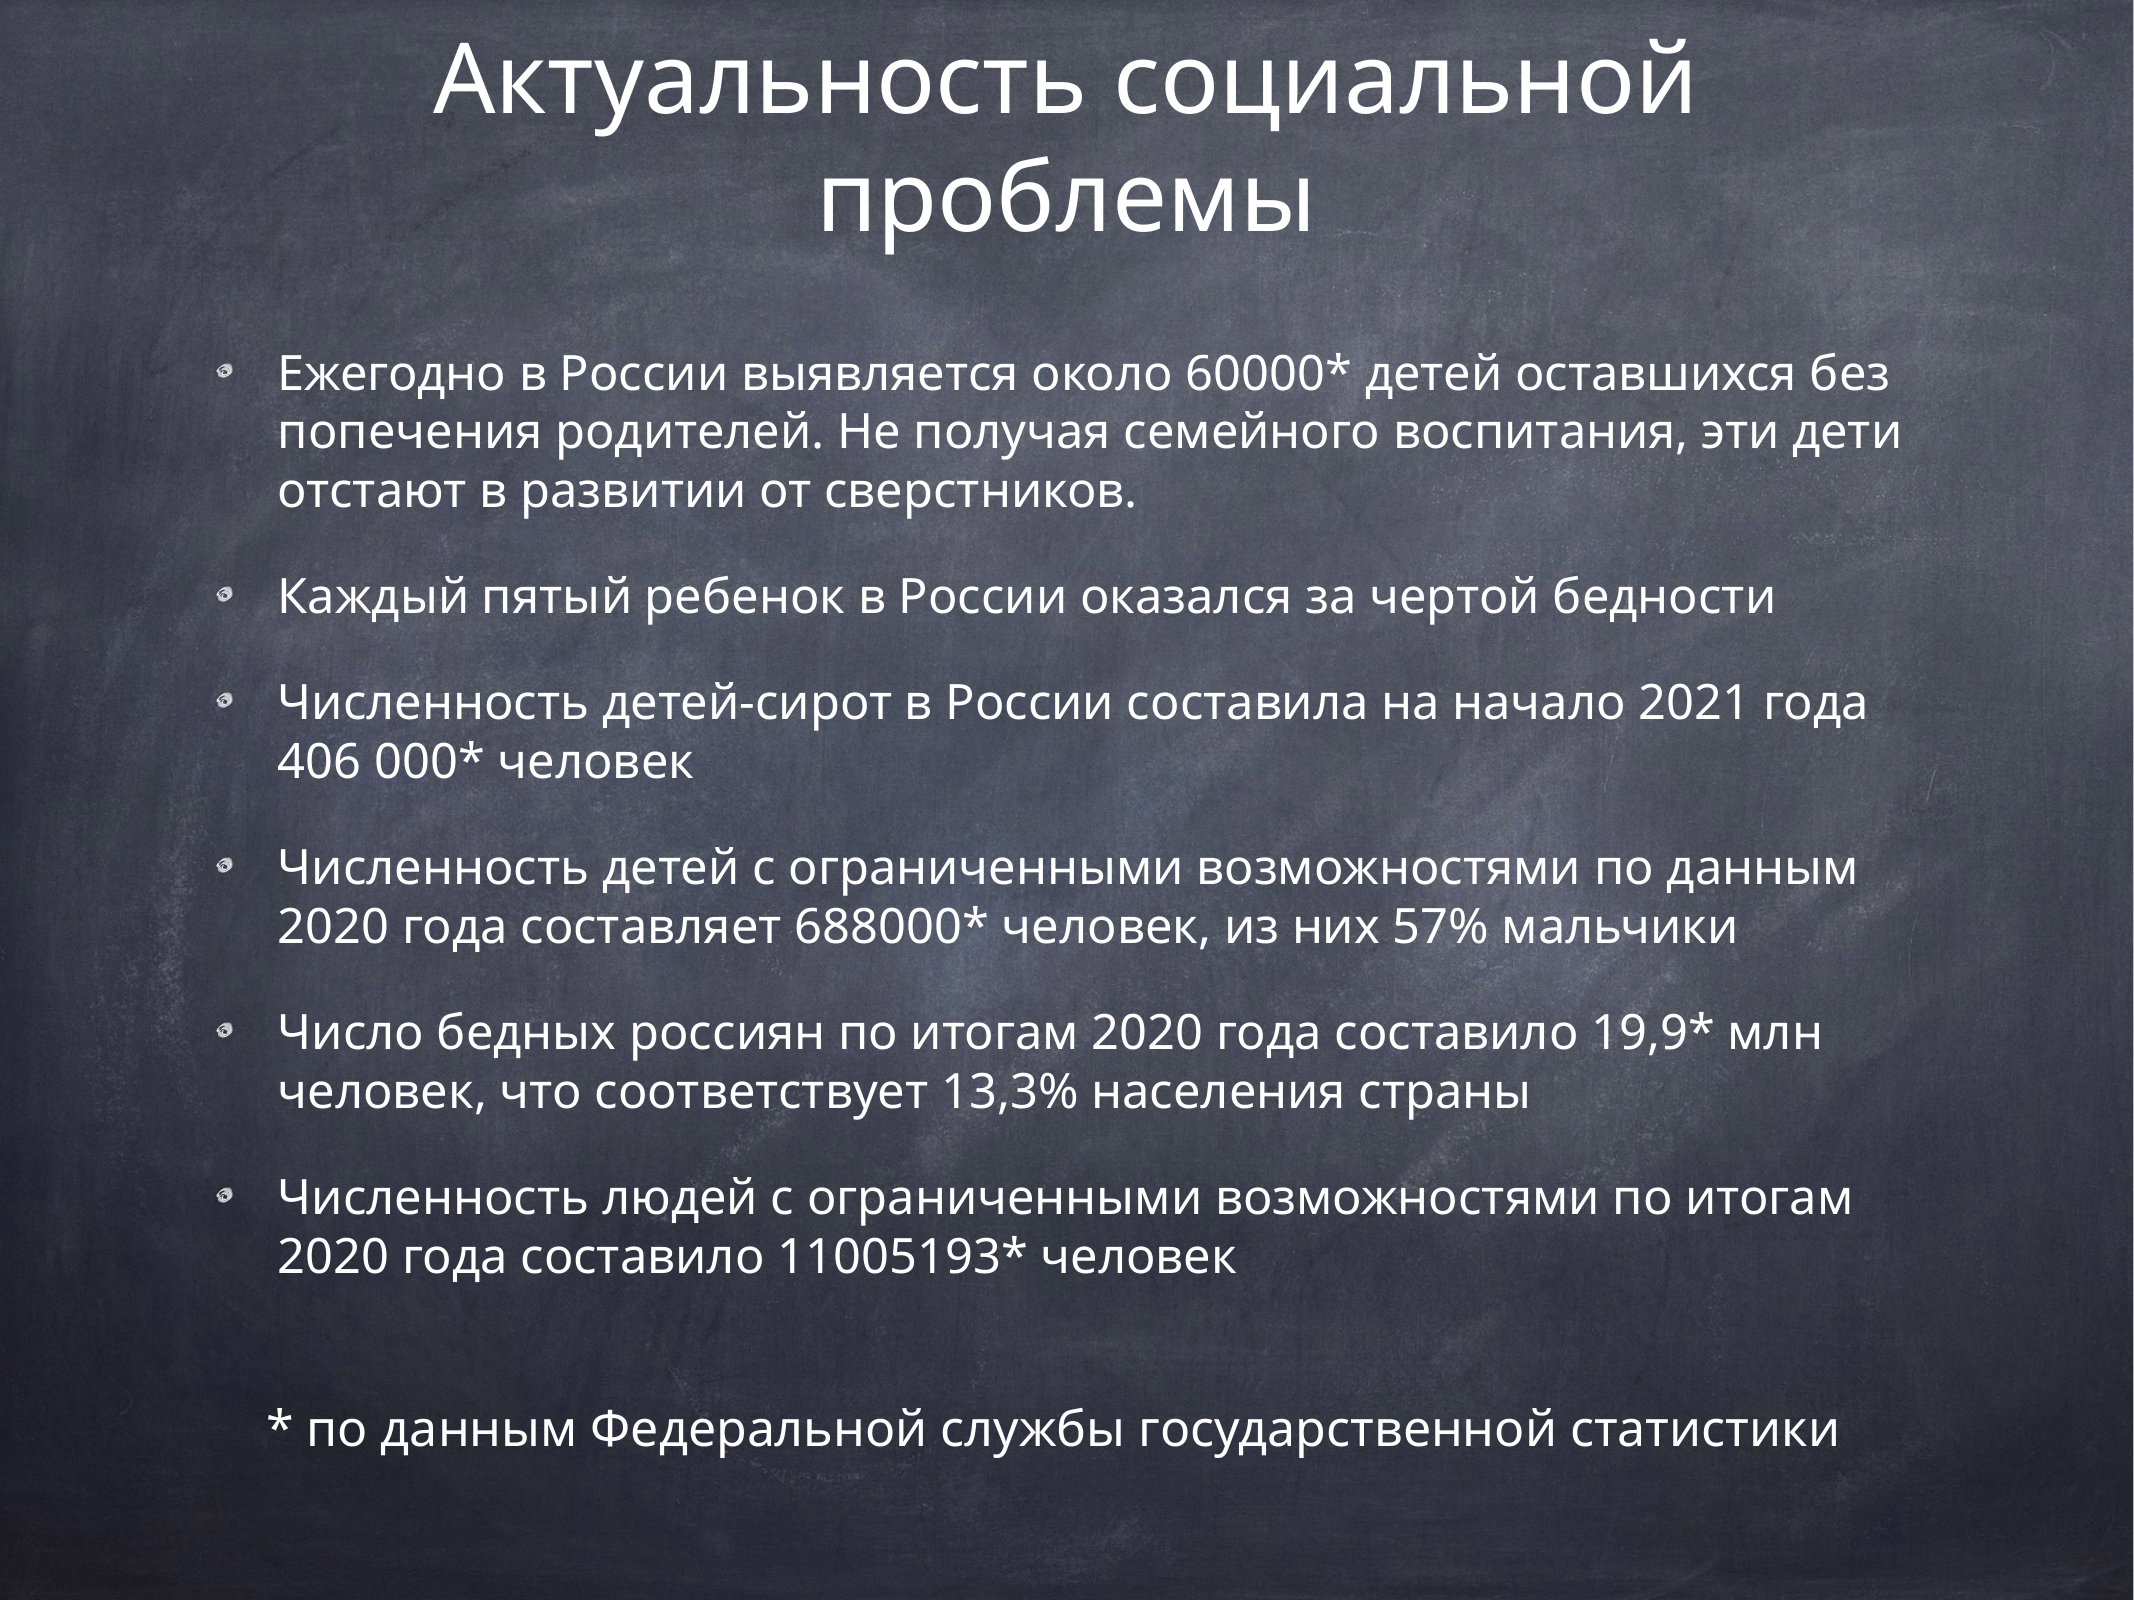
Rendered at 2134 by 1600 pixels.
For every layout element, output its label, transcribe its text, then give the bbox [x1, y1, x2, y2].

list Ежегодно в России выявляется около 60000* детей оставшихся без попечения родителей. Не получая семейного воспитания, эти дети отстают в развитии от сверстников. Каждый пятый ребенок в России оказался за чертой бедности Численность детей-сирот в России составила на начало 2021 года 406 000* человек Численность детей с ограниченными возможностями по данным 2020 года составляет 688000* человек, из них 57% мальчики Число бедных россиян по итогам 2020 года составило 19,9* млн человек, что соответствует 13,3% населения страны Численность людей с ограниченными возможностями по итогам 2020 года составило 11005193* человек [207, 360, 1926, 1264]
text_box * по данным Федеральной службы государственной статистики [228, 1387, 1905, 1465]
text_box Актуальность социальной проблемы [228, 7, 1905, 260]
picture [0, 0, 2134, 1600]
